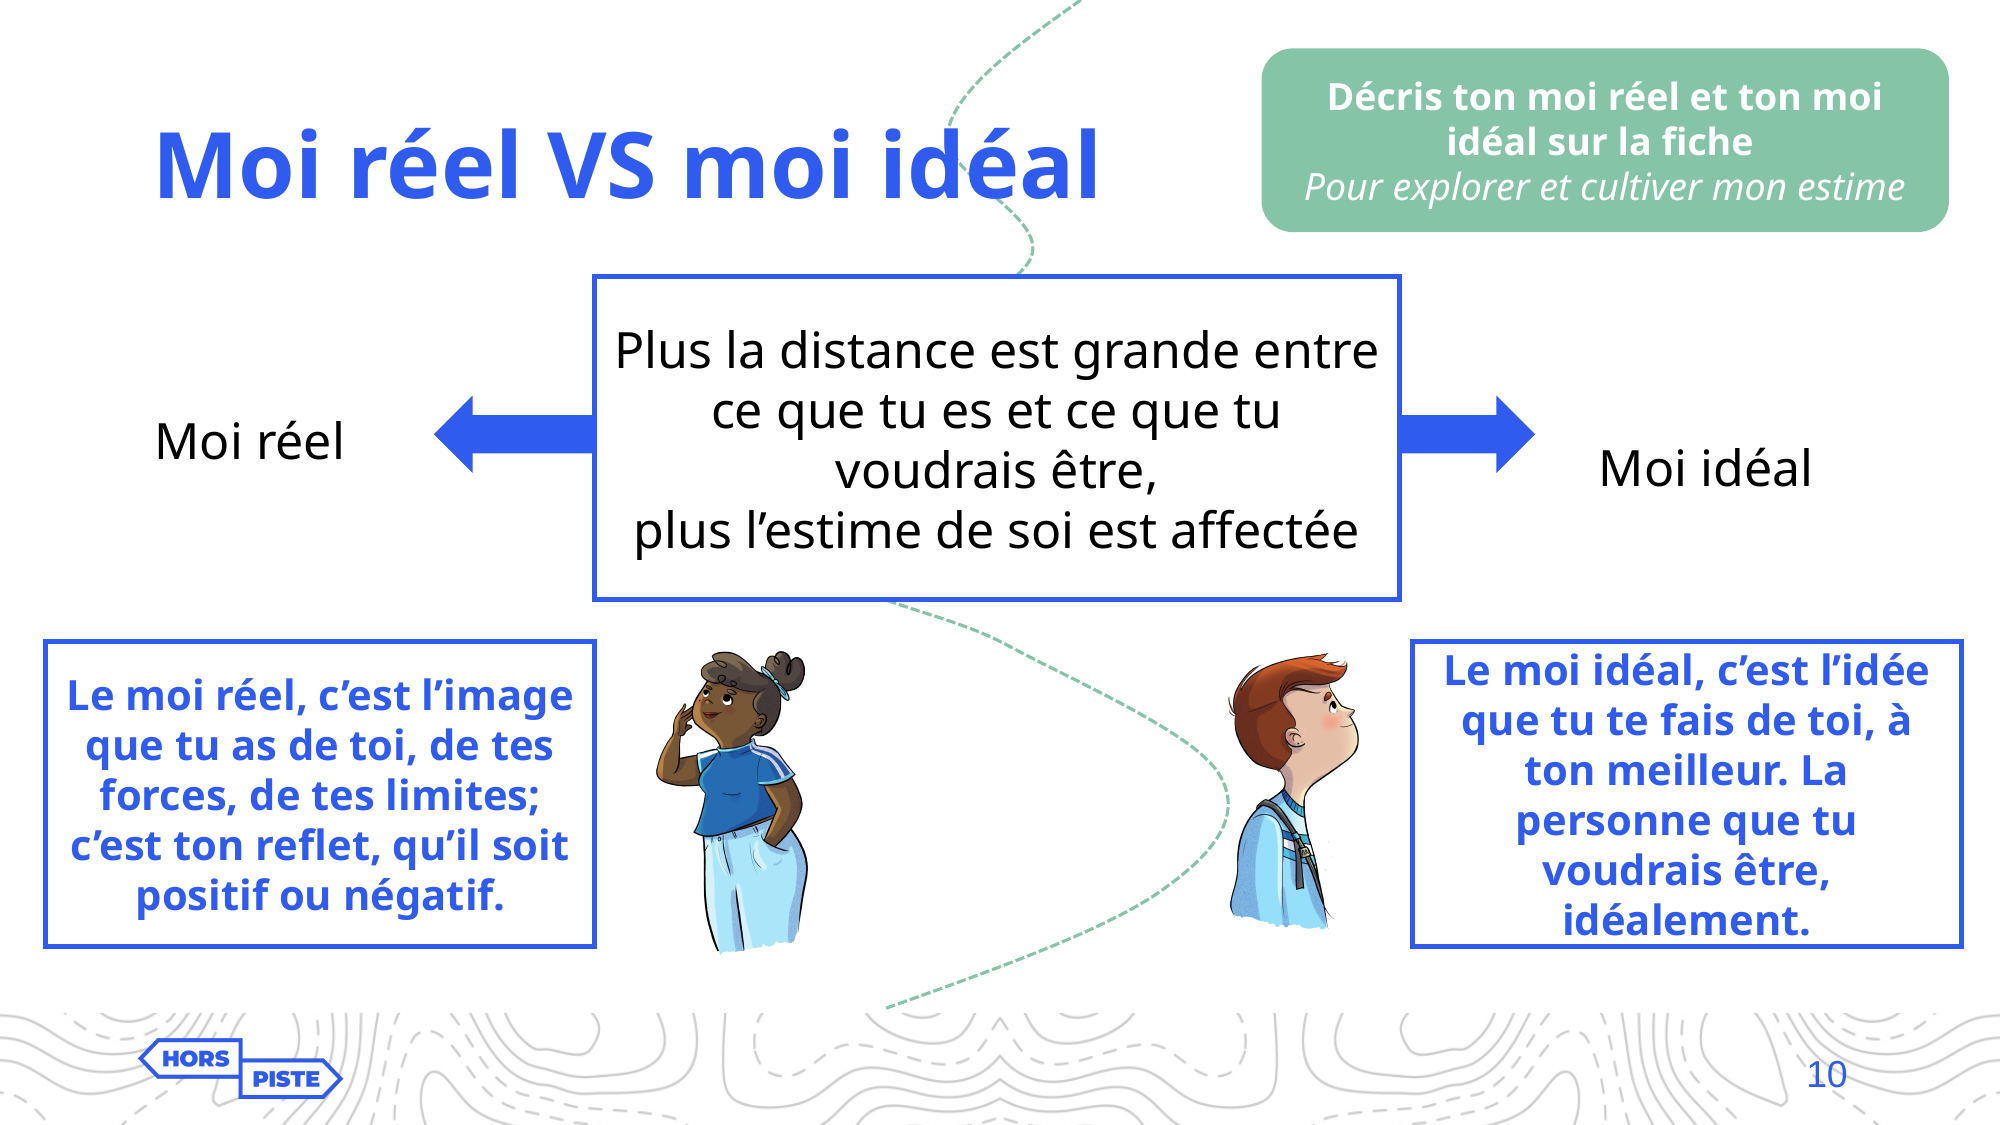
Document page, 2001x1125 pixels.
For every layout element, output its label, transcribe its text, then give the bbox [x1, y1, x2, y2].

picture [656, 651, 808, 957]
text_box [1000, 0, 1082, 59]
text_box [883, 600, 1228, 1010]
text_box Décris ton moi réel et ton moi idéal sur la fiche Pour explorer et cultiver mon estime [1261, 48, 1949, 233]
text_box Moi réel [139, 402, 361, 477]
slide_number 10 [1412, 1042, 1863, 1103]
picture [0, 1012, 2000, 1125]
text_box Le moi idéal, c’est l’idée que tu te fais de toi, à ton meilleur. La personne que tu voudrais être, idéalement. [1411, 641, 1962, 947]
title Moi réel VS moi idéal [137, 59, 1863, 278]
text_box Le moi réel, c’est l’image que tu as de toi, de tes forces, de tes limites; c’est ton reflet, qu’il soit positif ou négatif. [45, 641, 596, 947]
text_box [1400, 395, 1536, 473]
picture [1228, 653, 1359, 931]
text_box Plus la distance est grande entre ce que tu es et ce que tu voudrais être, plus l’estime de soi est affectée [594, 278, 1400, 600]
text_box Moi idéal [1584, 429, 1829, 505]
text_box [433, 395, 594, 473]
